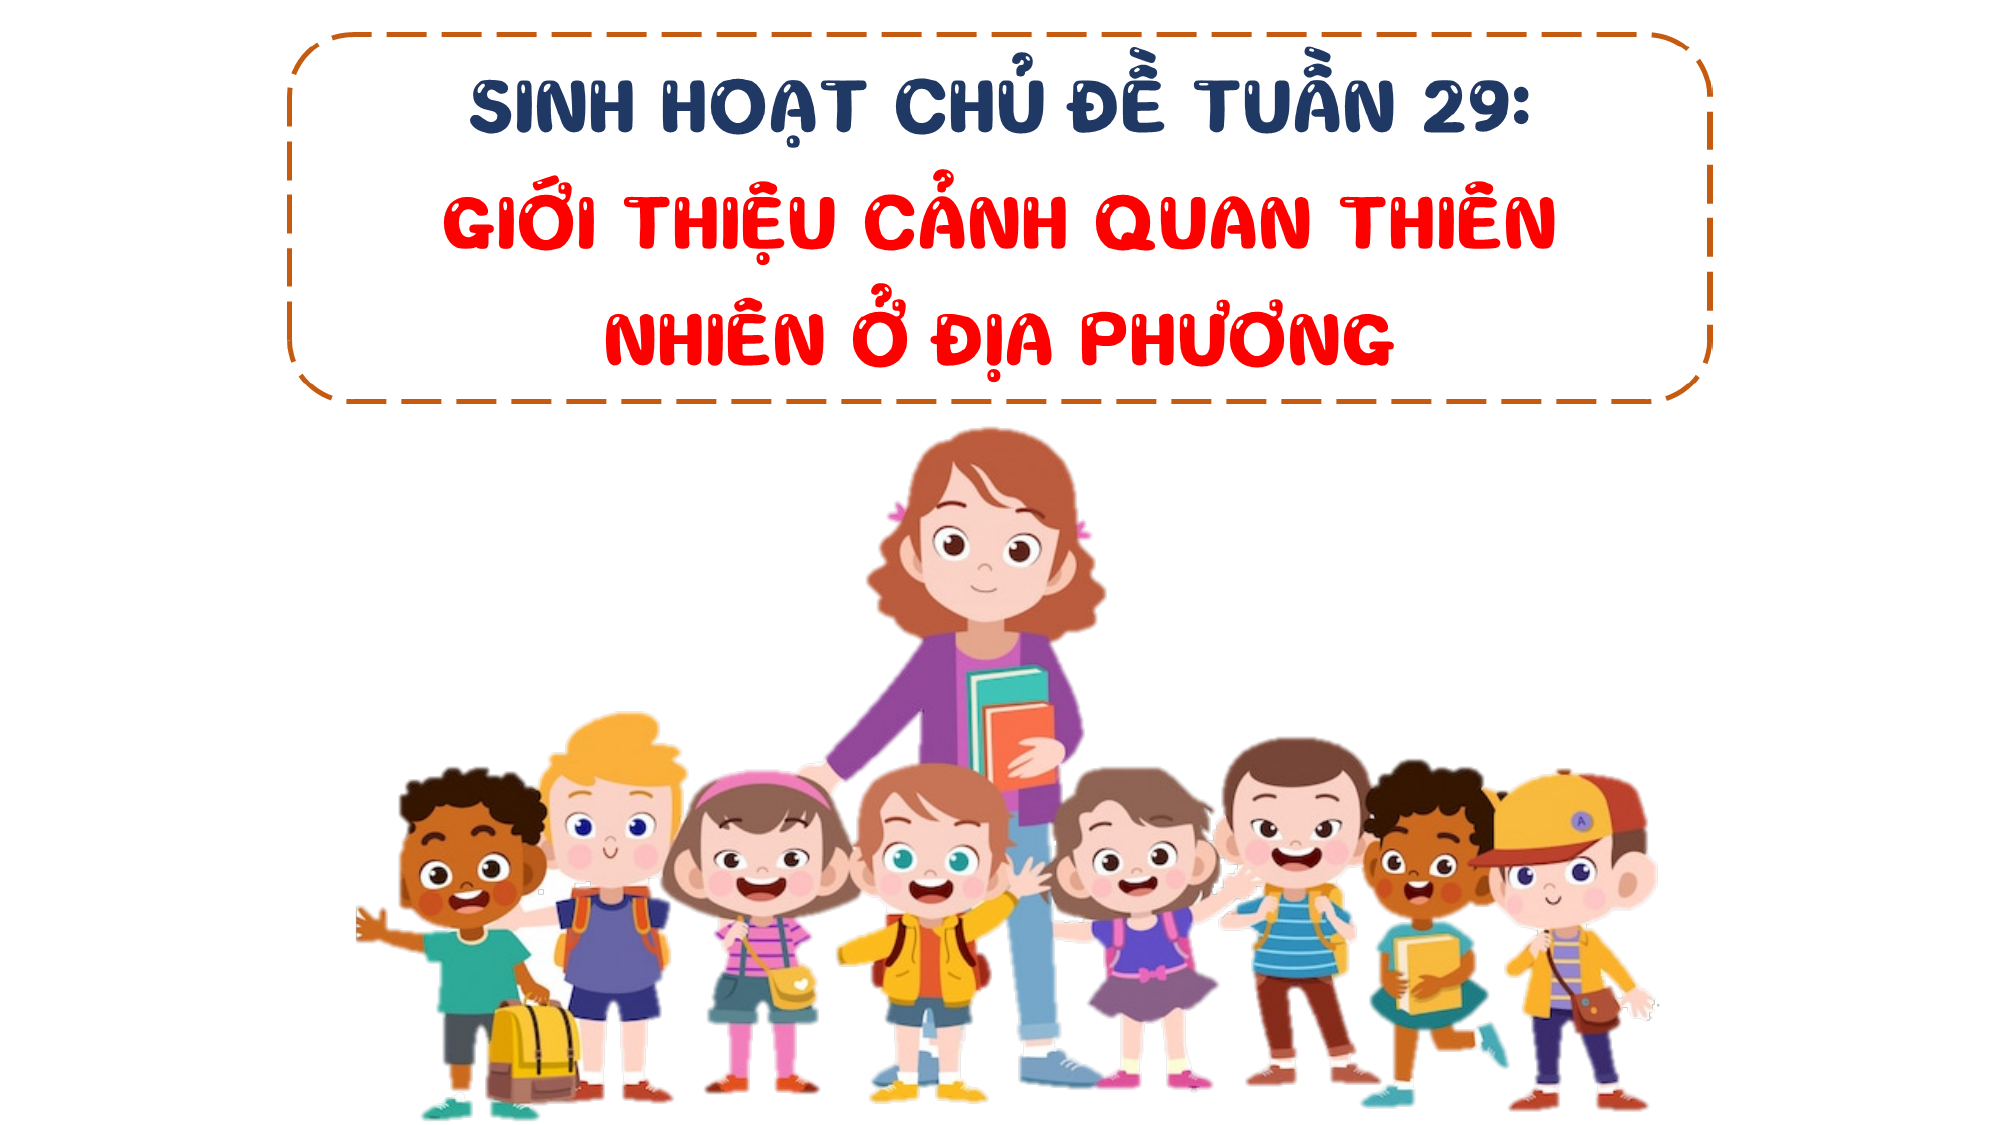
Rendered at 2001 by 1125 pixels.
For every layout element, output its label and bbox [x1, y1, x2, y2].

picture [287, 13, 1713, 1125]
